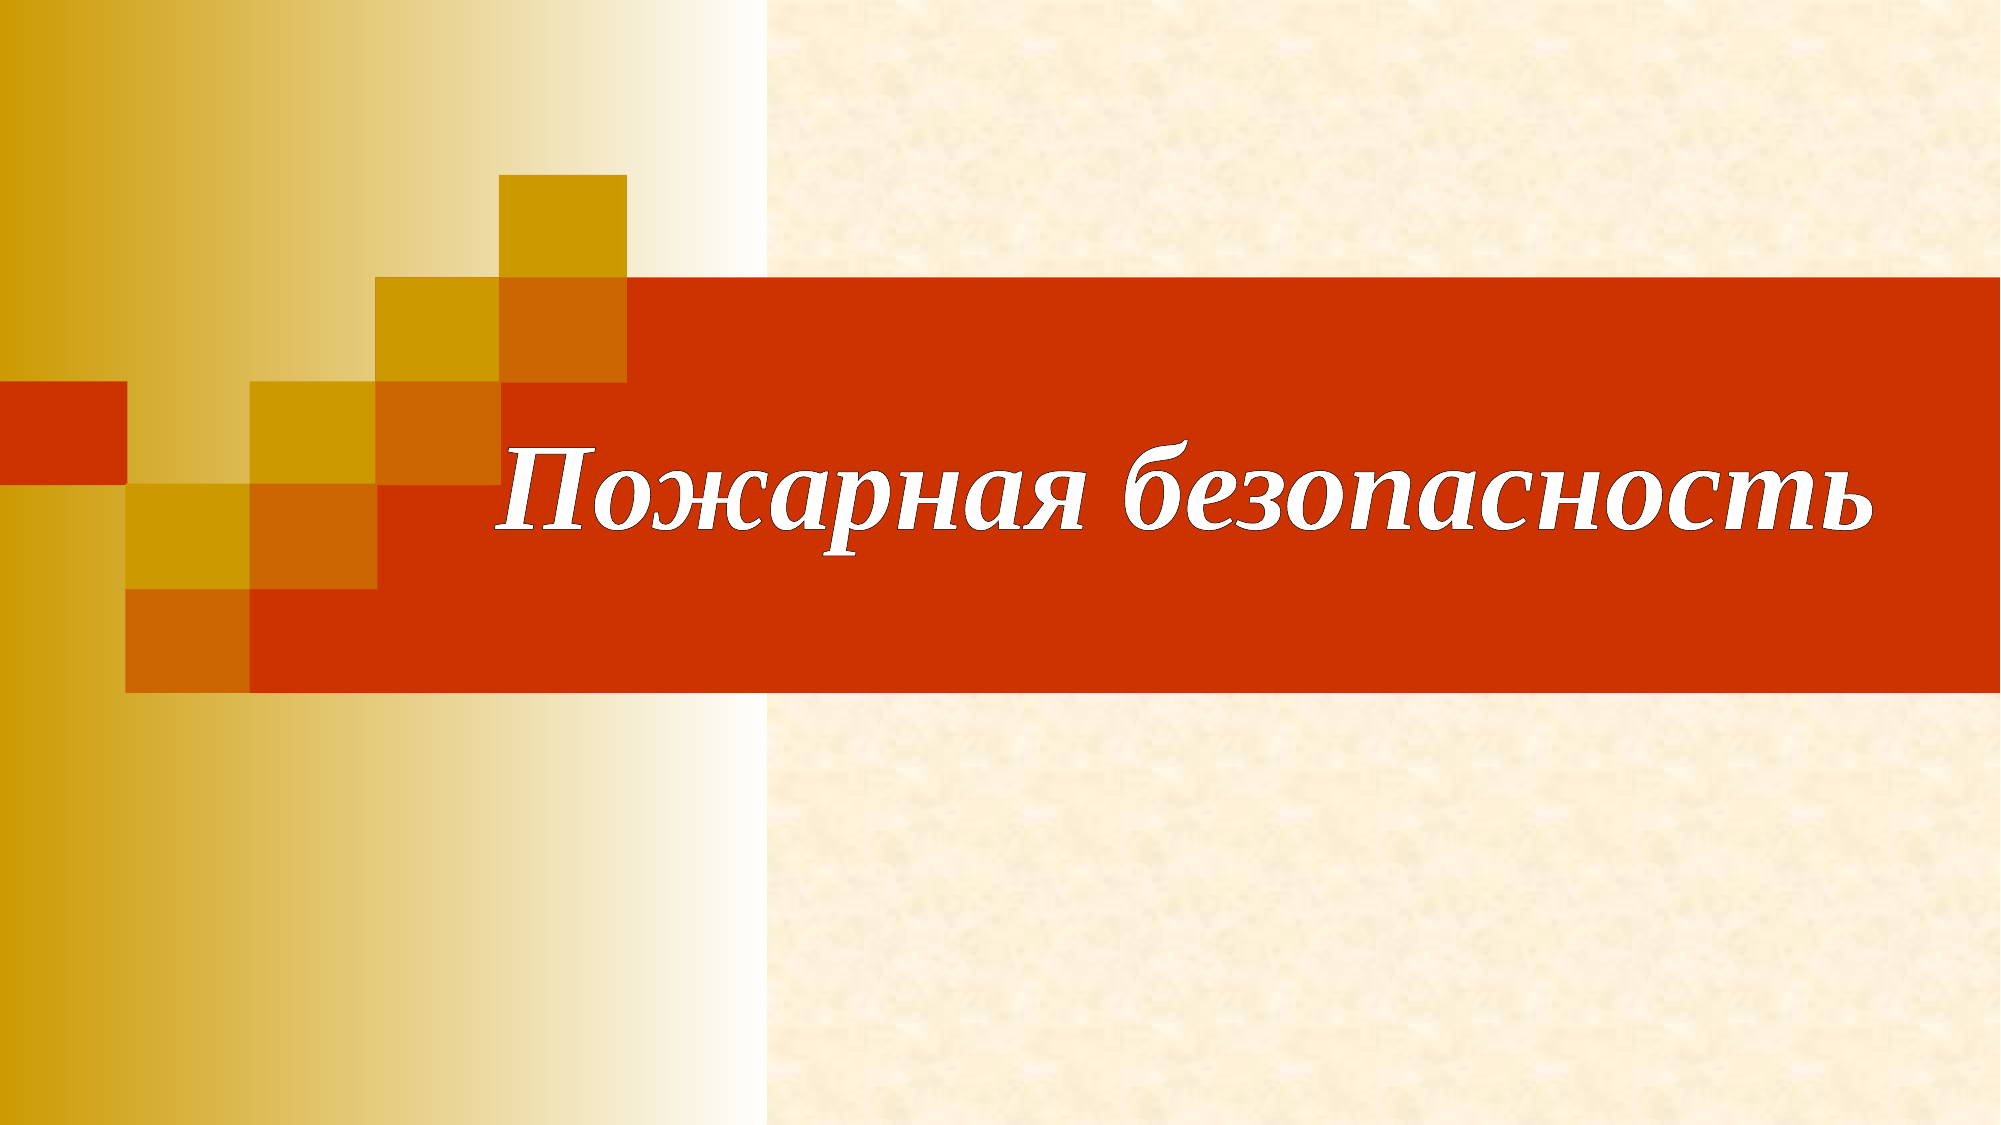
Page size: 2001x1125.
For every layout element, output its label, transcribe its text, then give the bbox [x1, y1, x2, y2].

picture [767, 0, 2001, 1125]
title Пожарная безопасность [448, 298, 1956, 661]
